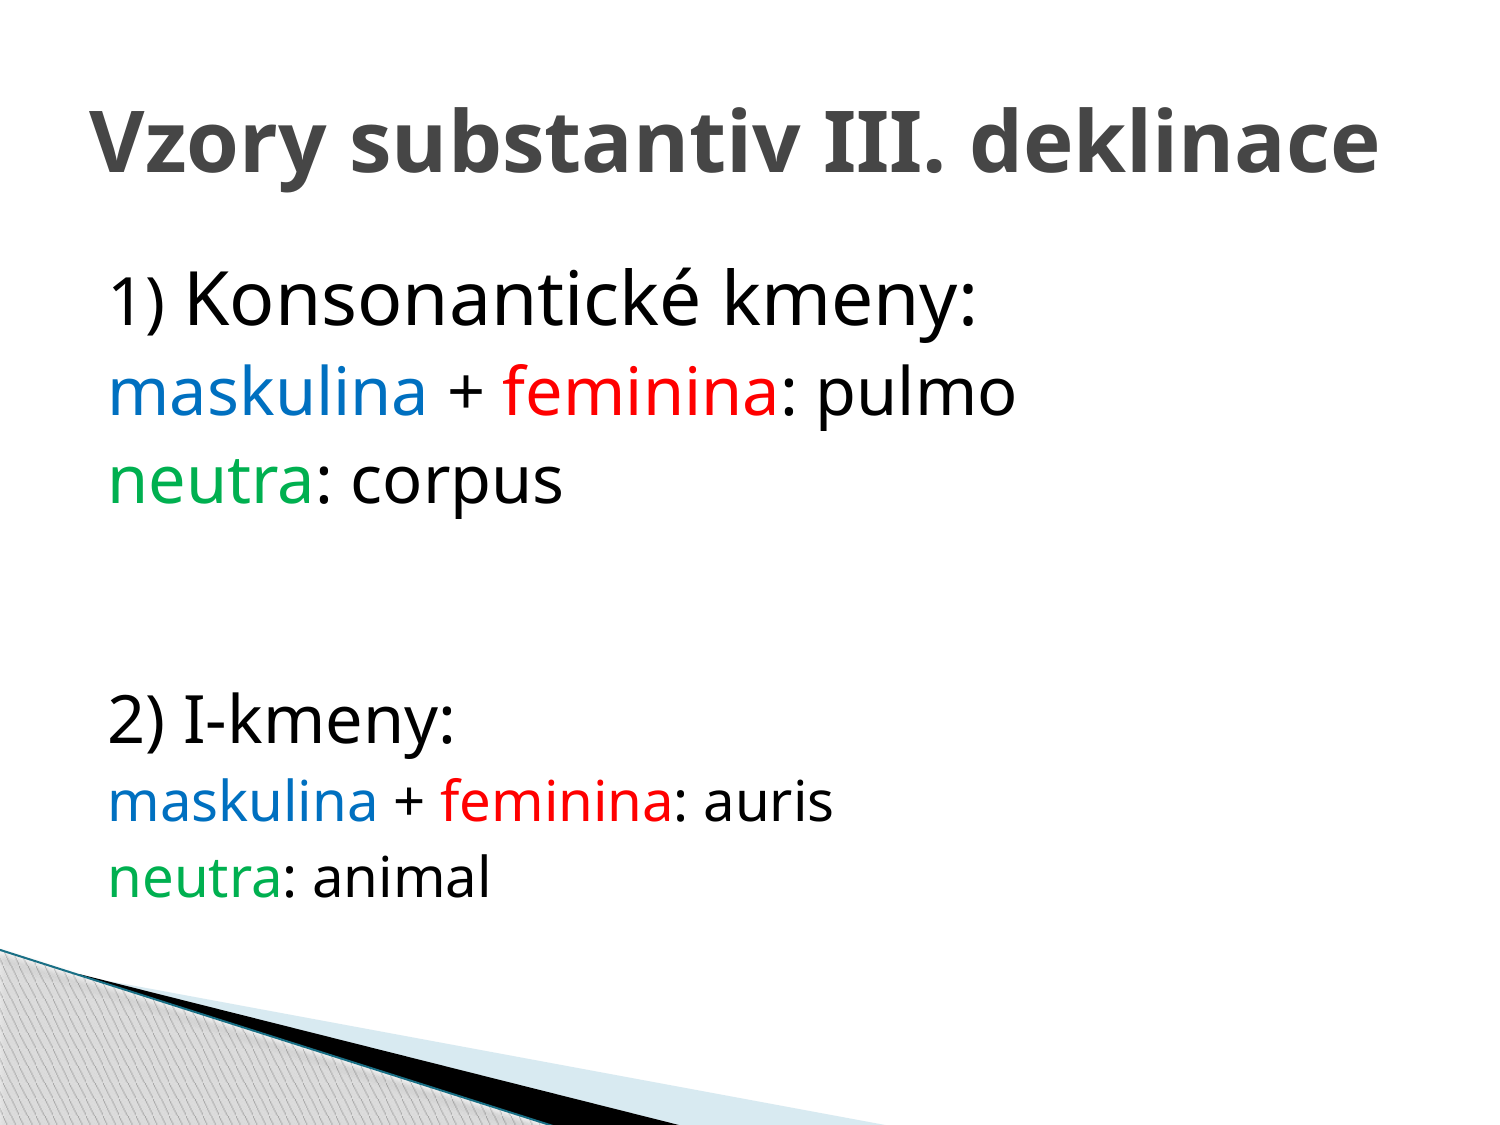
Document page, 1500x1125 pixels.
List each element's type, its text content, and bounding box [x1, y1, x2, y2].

list 1) Konsonantické kmeny: maskulina + feminina: pulmo neutra: corpus 2) I-kmeny: maskulina + feminina: auris neutra: animal [75, 243, 1425, 986]
title Vzory substantiv III. deklinace [75, 45, 1425, 233]
